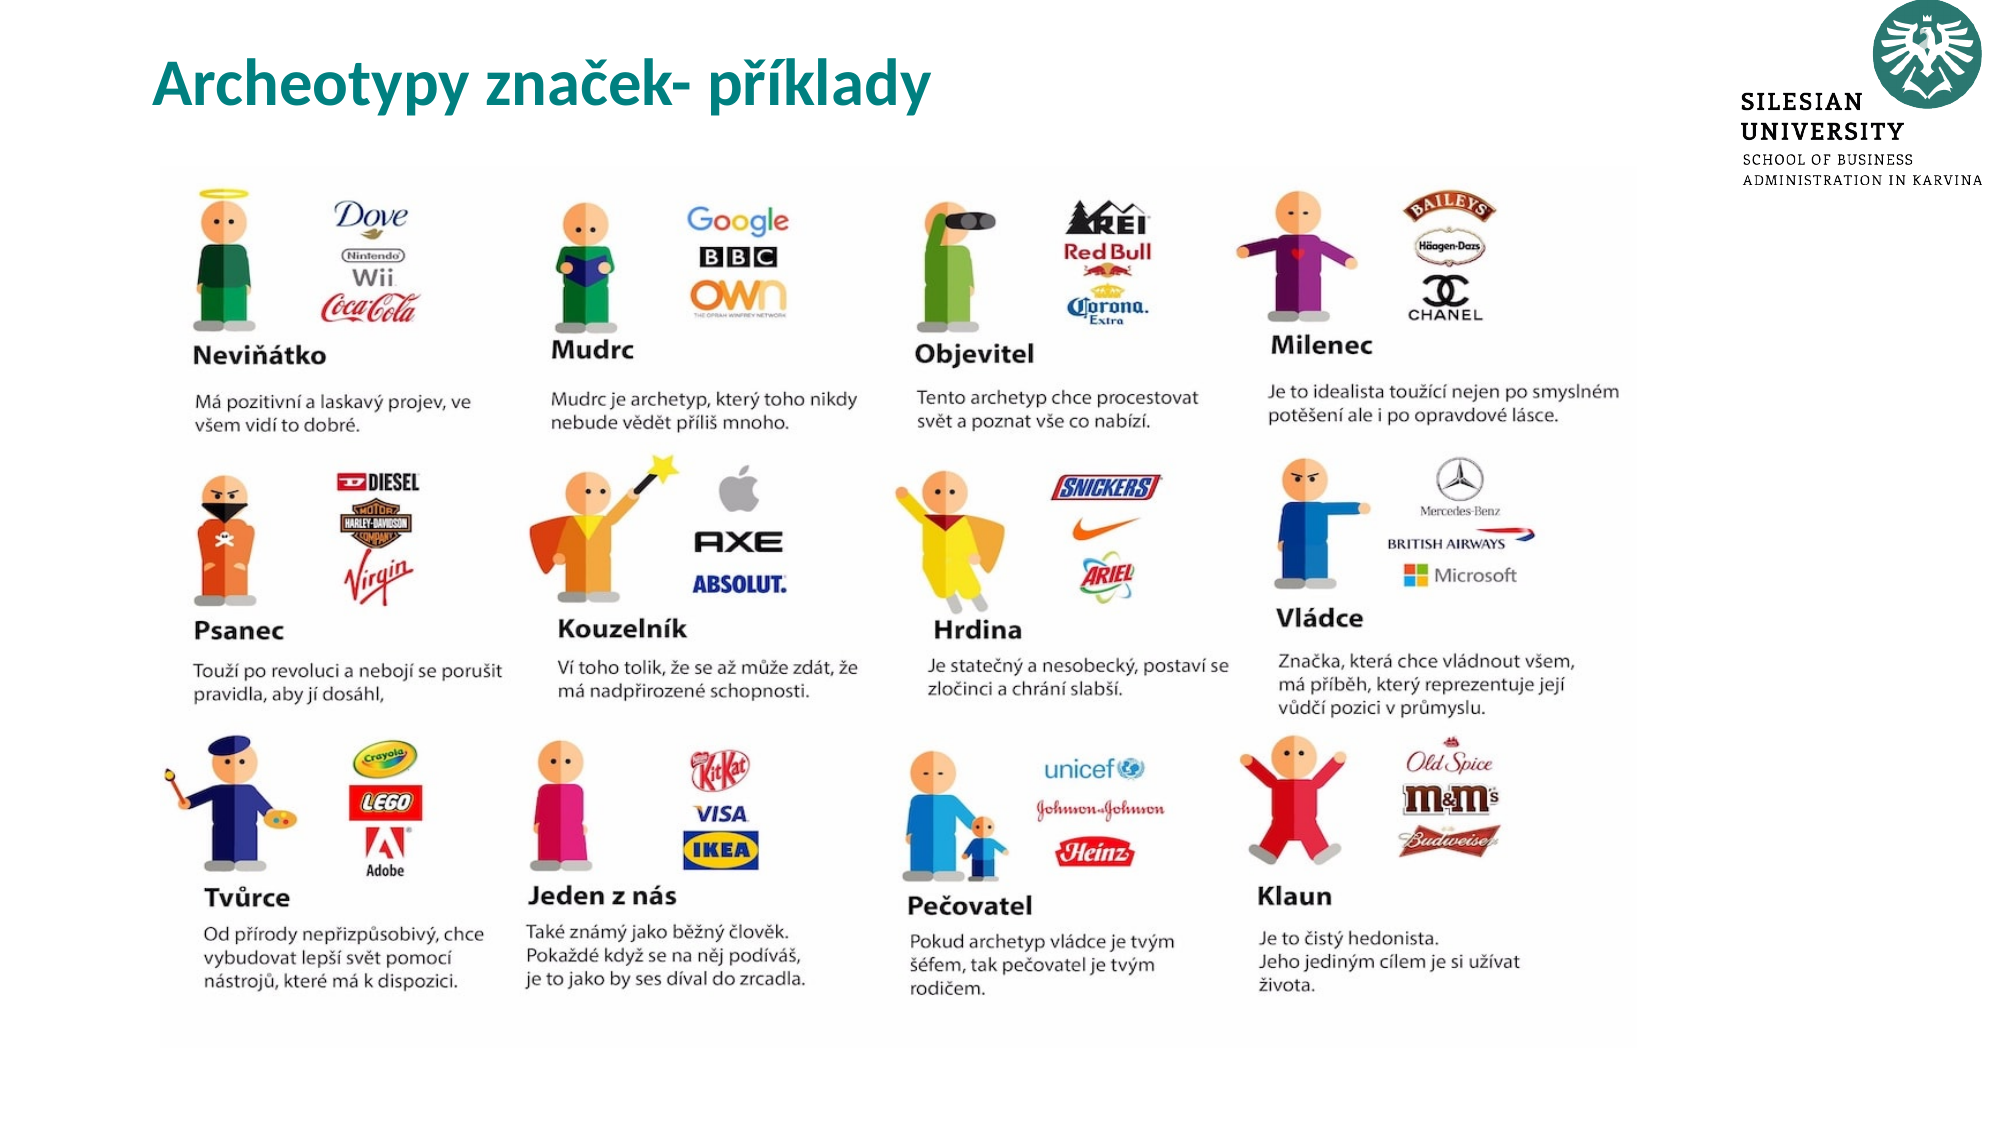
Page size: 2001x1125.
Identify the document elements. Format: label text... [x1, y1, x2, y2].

title Archeotypy značek- příklady [137, 26, 1125, 142]
picture [160, 166, 1637, 1048]
picture [1741, 0, 1982, 185]
